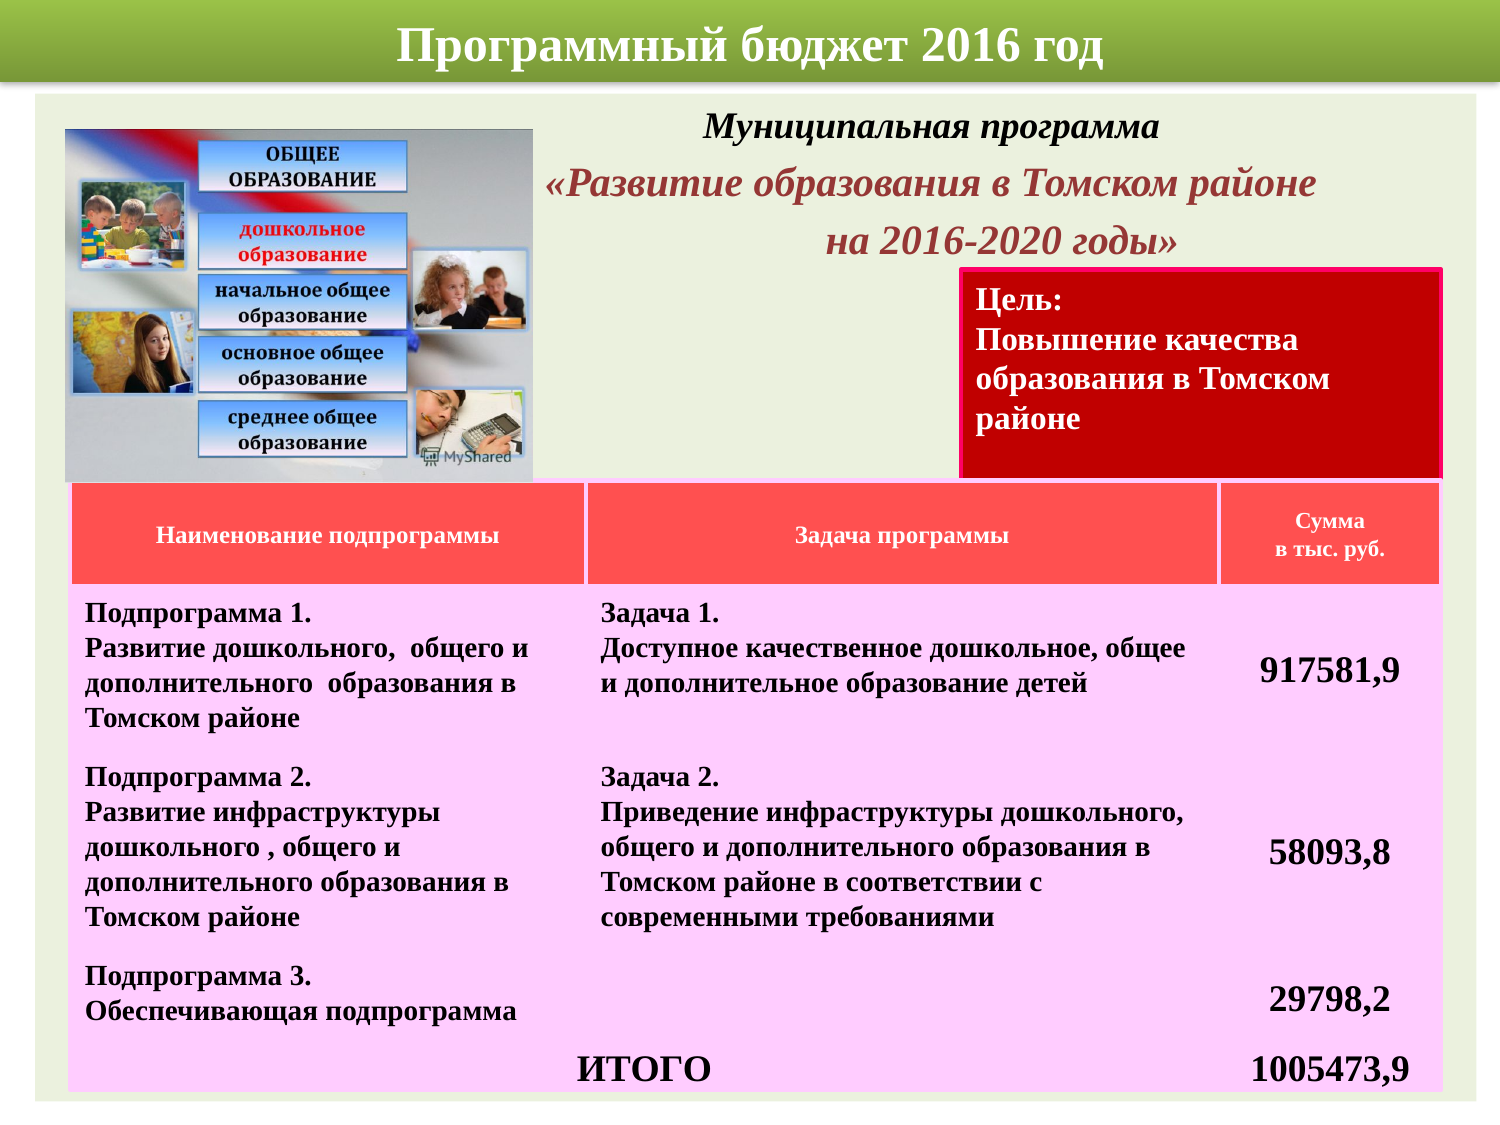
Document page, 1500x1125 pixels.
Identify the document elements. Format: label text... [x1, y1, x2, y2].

text_box Подпрограмма 3. Обеспечивающая подпрограмма [68, 947, 1217, 1045]
text_box 917581,9 [1217, 584, 1443, 748]
text_box 29798,2 [1217, 947, 1443, 1045]
text_box ИТОГО [68, 1045, 1217, 1092]
text_box Цель: Повышение качества образования в Томском районе [1057, 267, 1443, 478]
text_box 58093,8 [1217, 748, 1443, 947]
text_box Задача 1. Доступное качественное дошкольное, общее и дополнительное образование детей [1057, 584, 1217, 748]
text_box 1005473,9 [1217, 1045, 1443, 1092]
text_box Подпрограмма 2. Развитие инфраструктуры дошкольного , общего и дополнительного образования в Томском районе [68, 796, 584, 947]
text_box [58, 128, 1051, 789]
text_box Сумма в тыс. руб. [1217, 478, 1443, 584]
text_box Задача 2. Приведение инфраструктуры дошкольного, общего и дополнительного образования в Томском районе в соответствии с современными требованиями [584, 748, 1217, 947]
text_box Задача программы [1057, 478, 1217, 584]
title Программный бюджет 2016 год [0, 0, 1500, 82]
list Муниципальная программа «Развитие образования в Томском районе на 2016-2020 годы» [35, 93, 1477, 1102]
